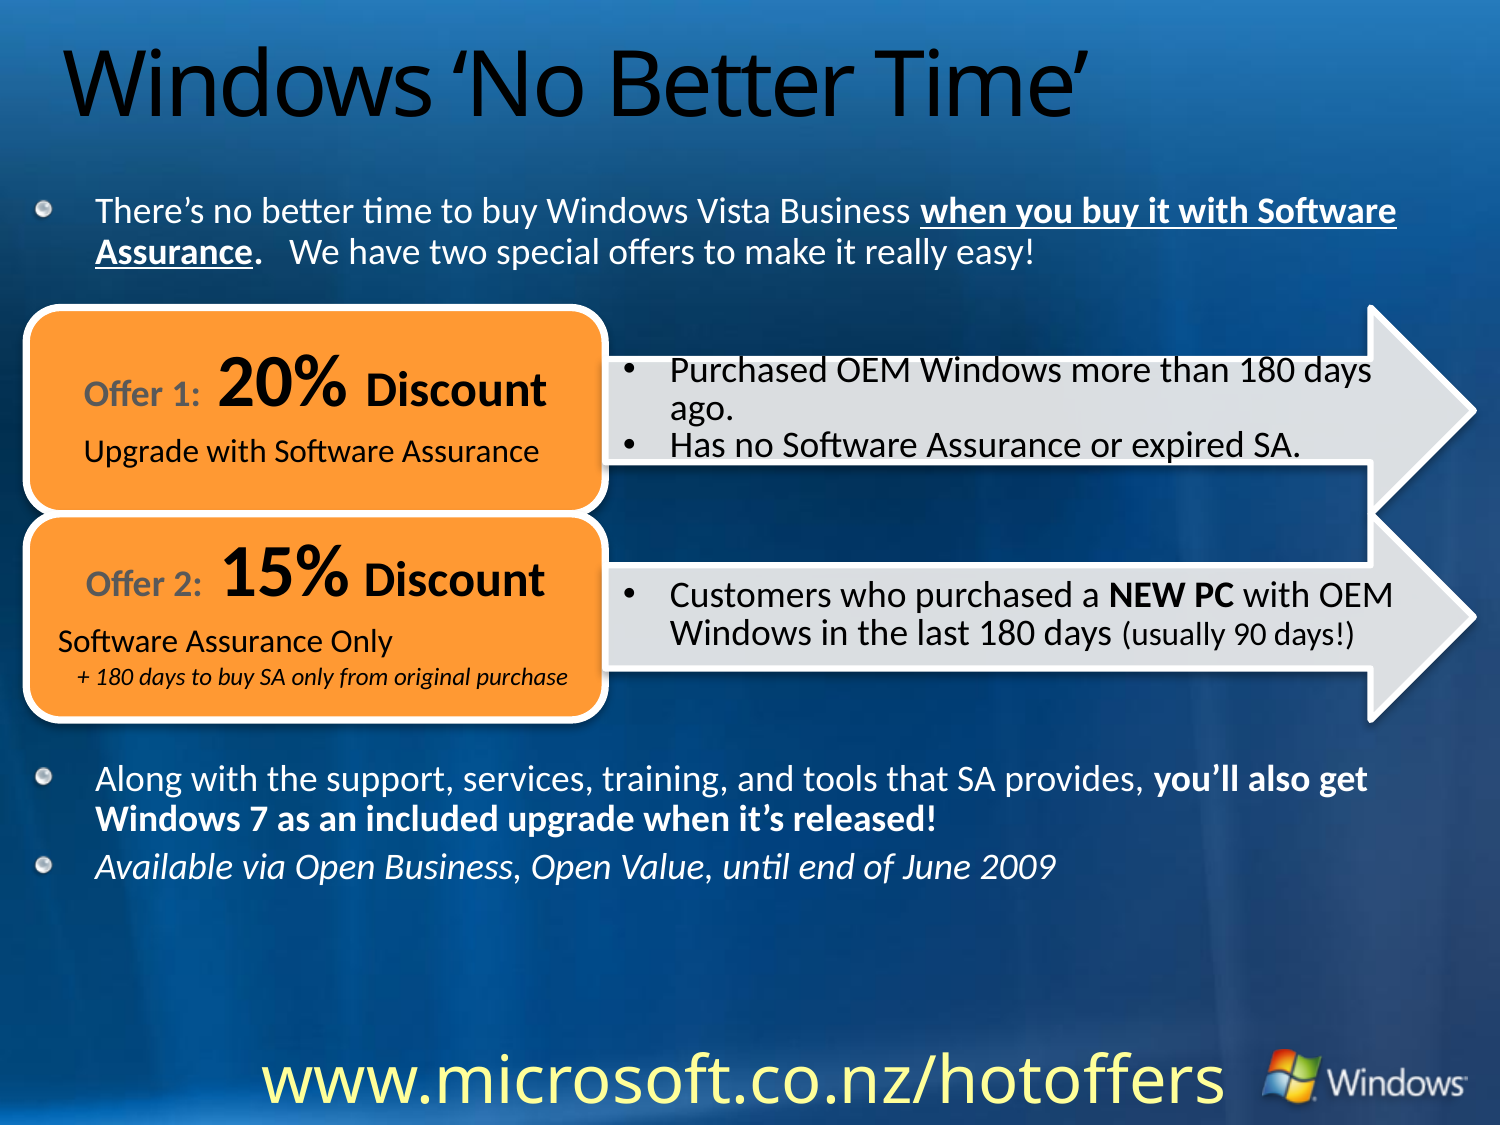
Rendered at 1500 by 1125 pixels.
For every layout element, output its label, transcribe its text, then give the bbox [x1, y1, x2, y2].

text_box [26, 307, 1474, 721]
text_box www.microsoft.co.nz/hotoffers [246, 1029, 1243, 1124]
list There’s no better time to buy Windows Vista Business when you buy it with Software Assurance. We have two special offers to make it really easy! Along with the support, services, training, and tools that SA provides, you’ll also get Windows 7 as an included upgrade when it’s released! Available via Open Business, Open Value, until end of June 2009 [30, 191, 1472, 307]
picture [0, 0, 1500, 1125]
title Windows ‘No Better Time’ [62, 37, 1438, 138]
list There’s no better time to buy Windows Vista Business when you buy it with Software Assurance. We have two special offers to make it really easy! Along with the support, services, training, and tools that SA provides, you’ll also get Windows 7 as an included upgrade when it’s released! Available via Open Business, Open Value, until end of June 2009 [30, 731, 1472, 959]
